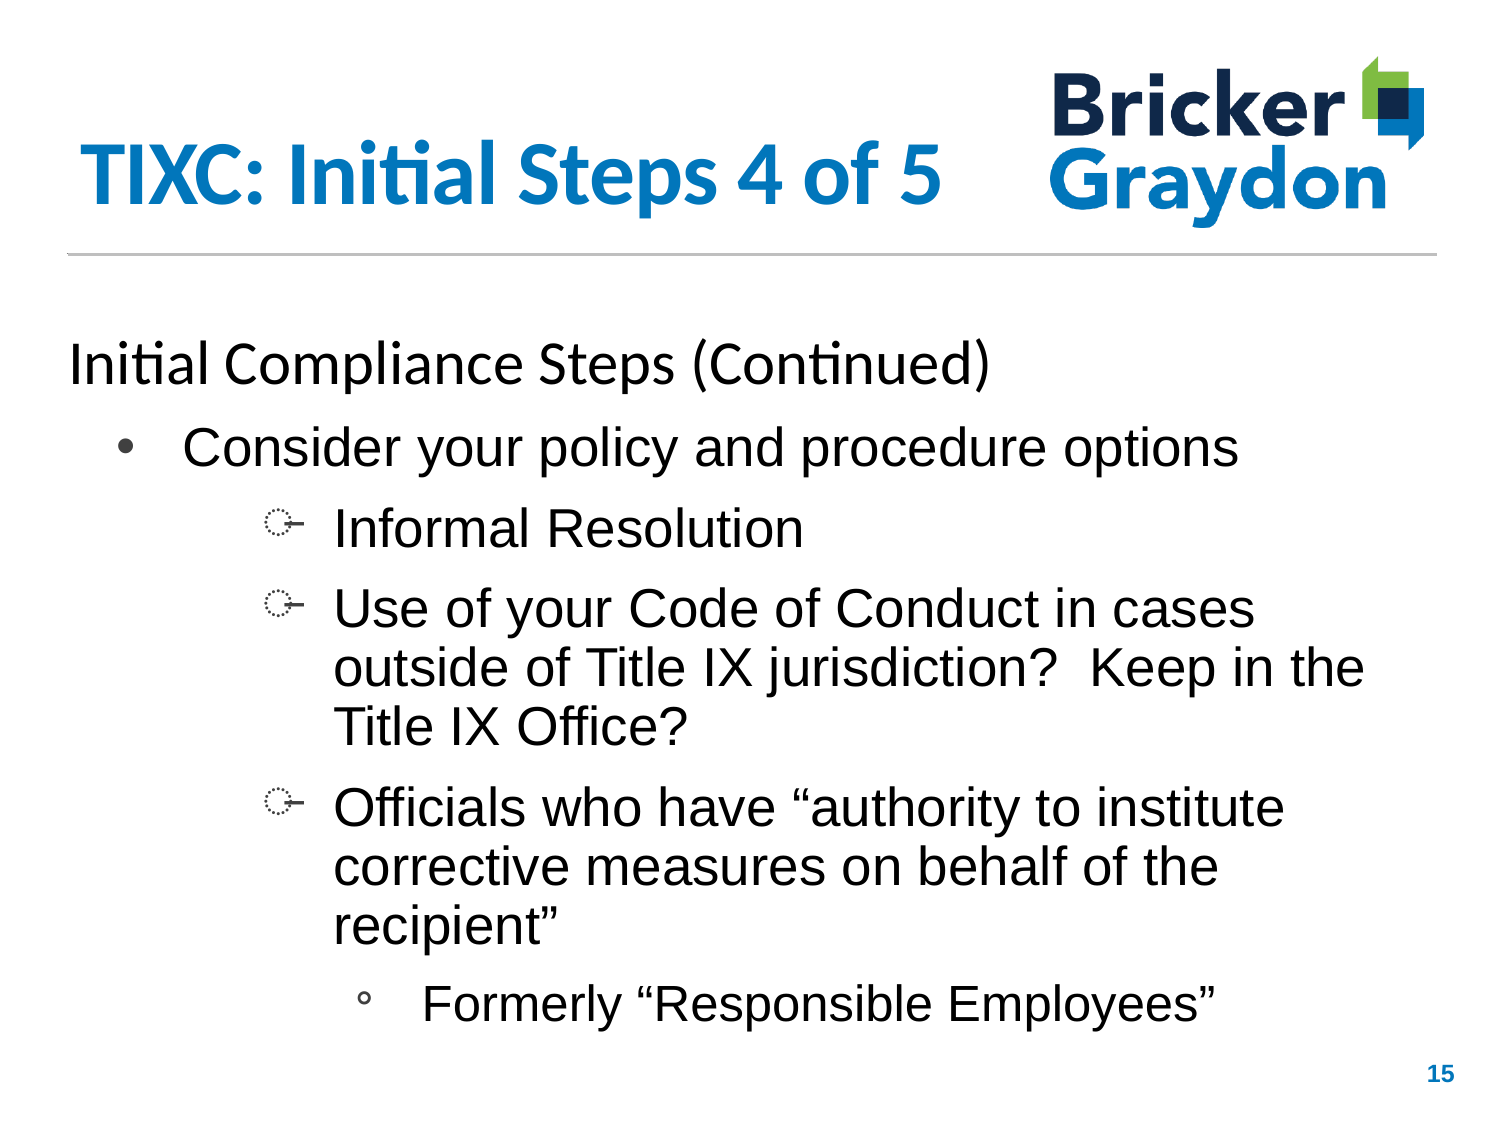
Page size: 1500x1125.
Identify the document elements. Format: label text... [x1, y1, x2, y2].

slide_number 15 [1387, 1042, 1470, 1103]
picture [1050, 56, 1424, 112]
title TIXC: Initial Steps 4 of 5 [65, 112, 1435, 231]
list Initial Compliance Steps (Continued) Consider your policy and procedure options Informal Resolution Use of your Code of Conduct in cases outside of Title IX jurisdiction? Keep in the Title IX Office? Officials who have “authority to institute corrective measures on behalf of the recipient” Formerly “Responsible Employees” [68, 322, 1437, 1046]
